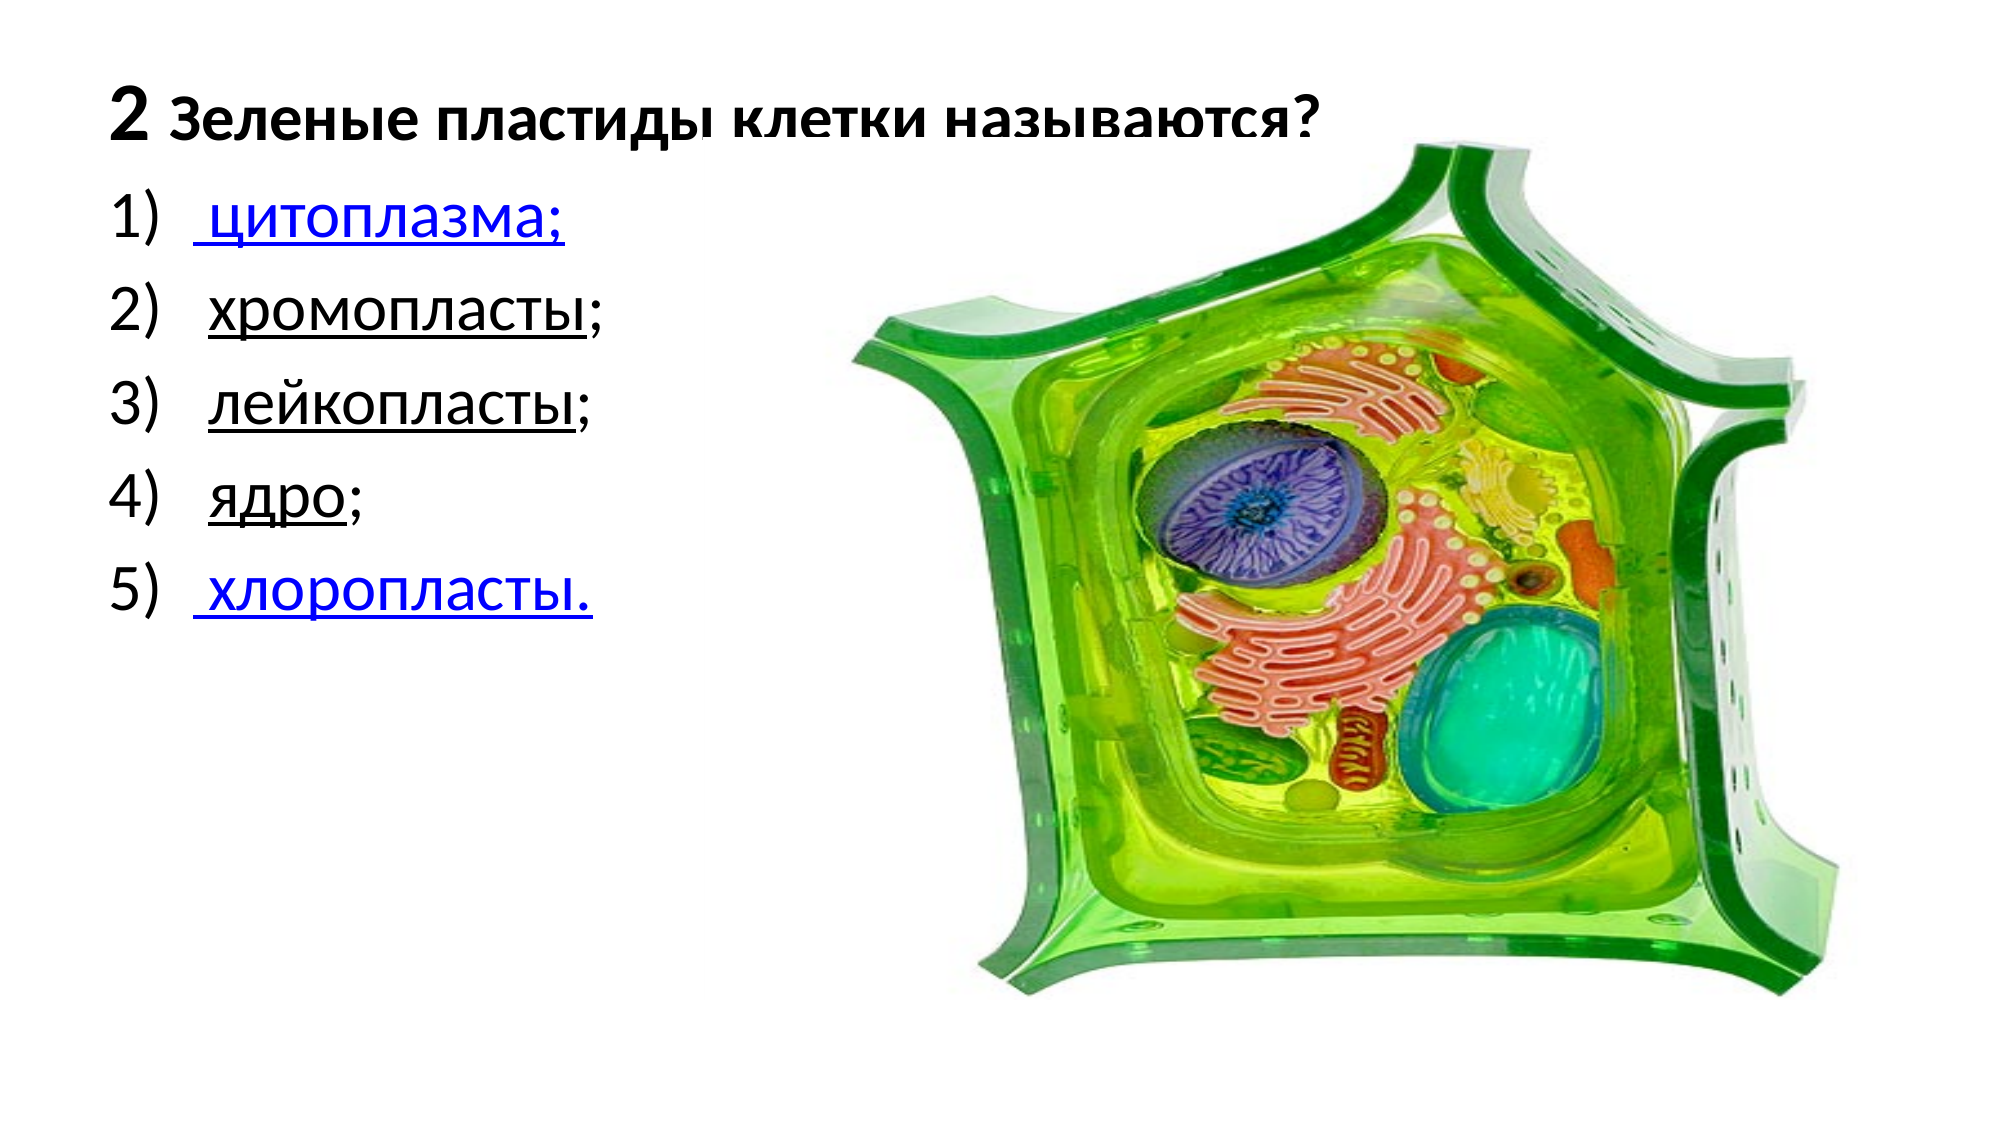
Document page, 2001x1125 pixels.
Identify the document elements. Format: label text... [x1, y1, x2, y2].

picture [703, 137, 1992, 1001]
list 2 Зеленые пластиды клетки называются? цитоплазма; хромопласты; лейкопласты; ядро; хлоропласты. [93, 50, 1894, 1063]
